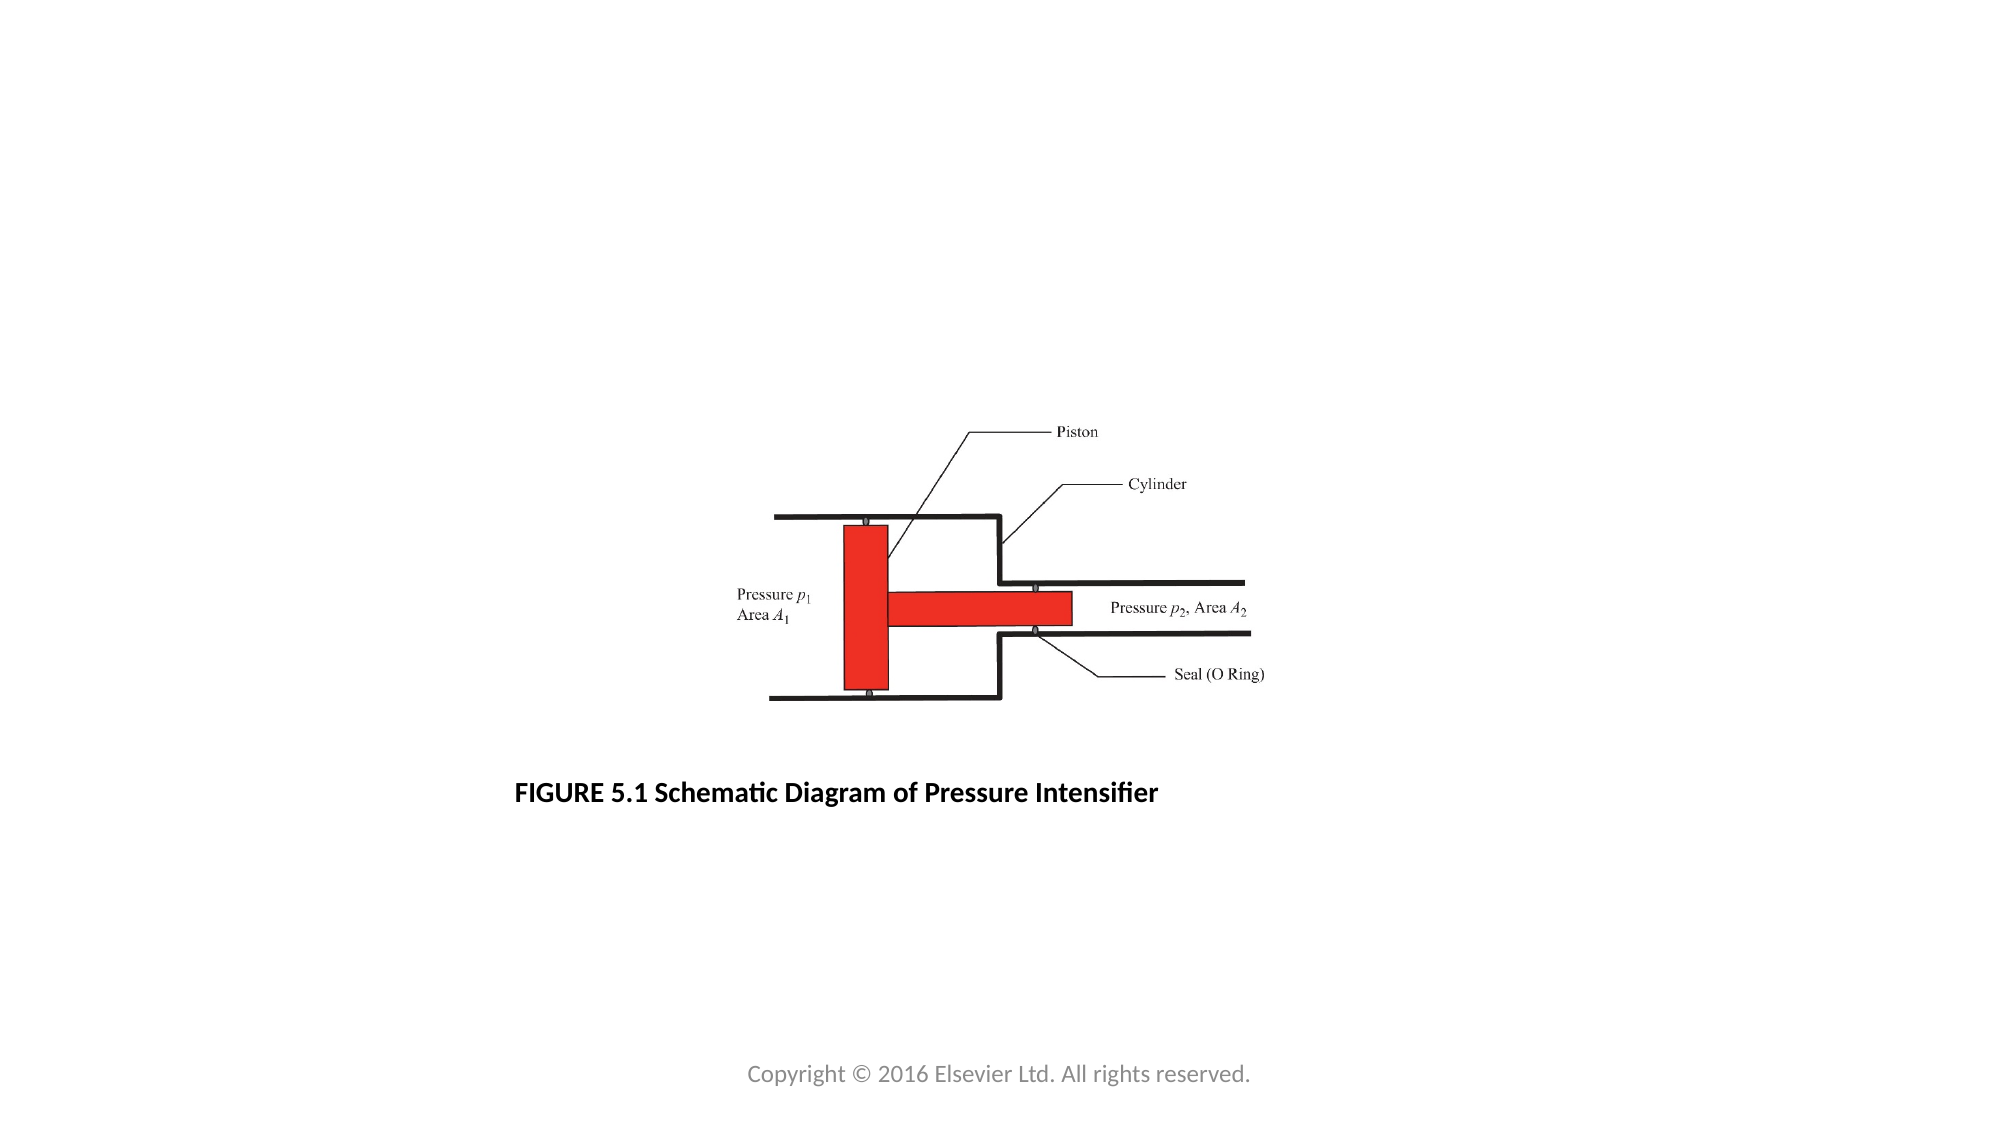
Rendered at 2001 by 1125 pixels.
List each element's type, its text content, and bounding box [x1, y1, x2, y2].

text_box FIGURE 5.1 Schematic Diagram of Pressure Intensifier [500, 765, 1500, 816]
footer Copyright © 2016 Elsevier Ltd. All rights reserved. [662, 1042, 1338, 1103]
picture [735, 424, 1264, 701]
